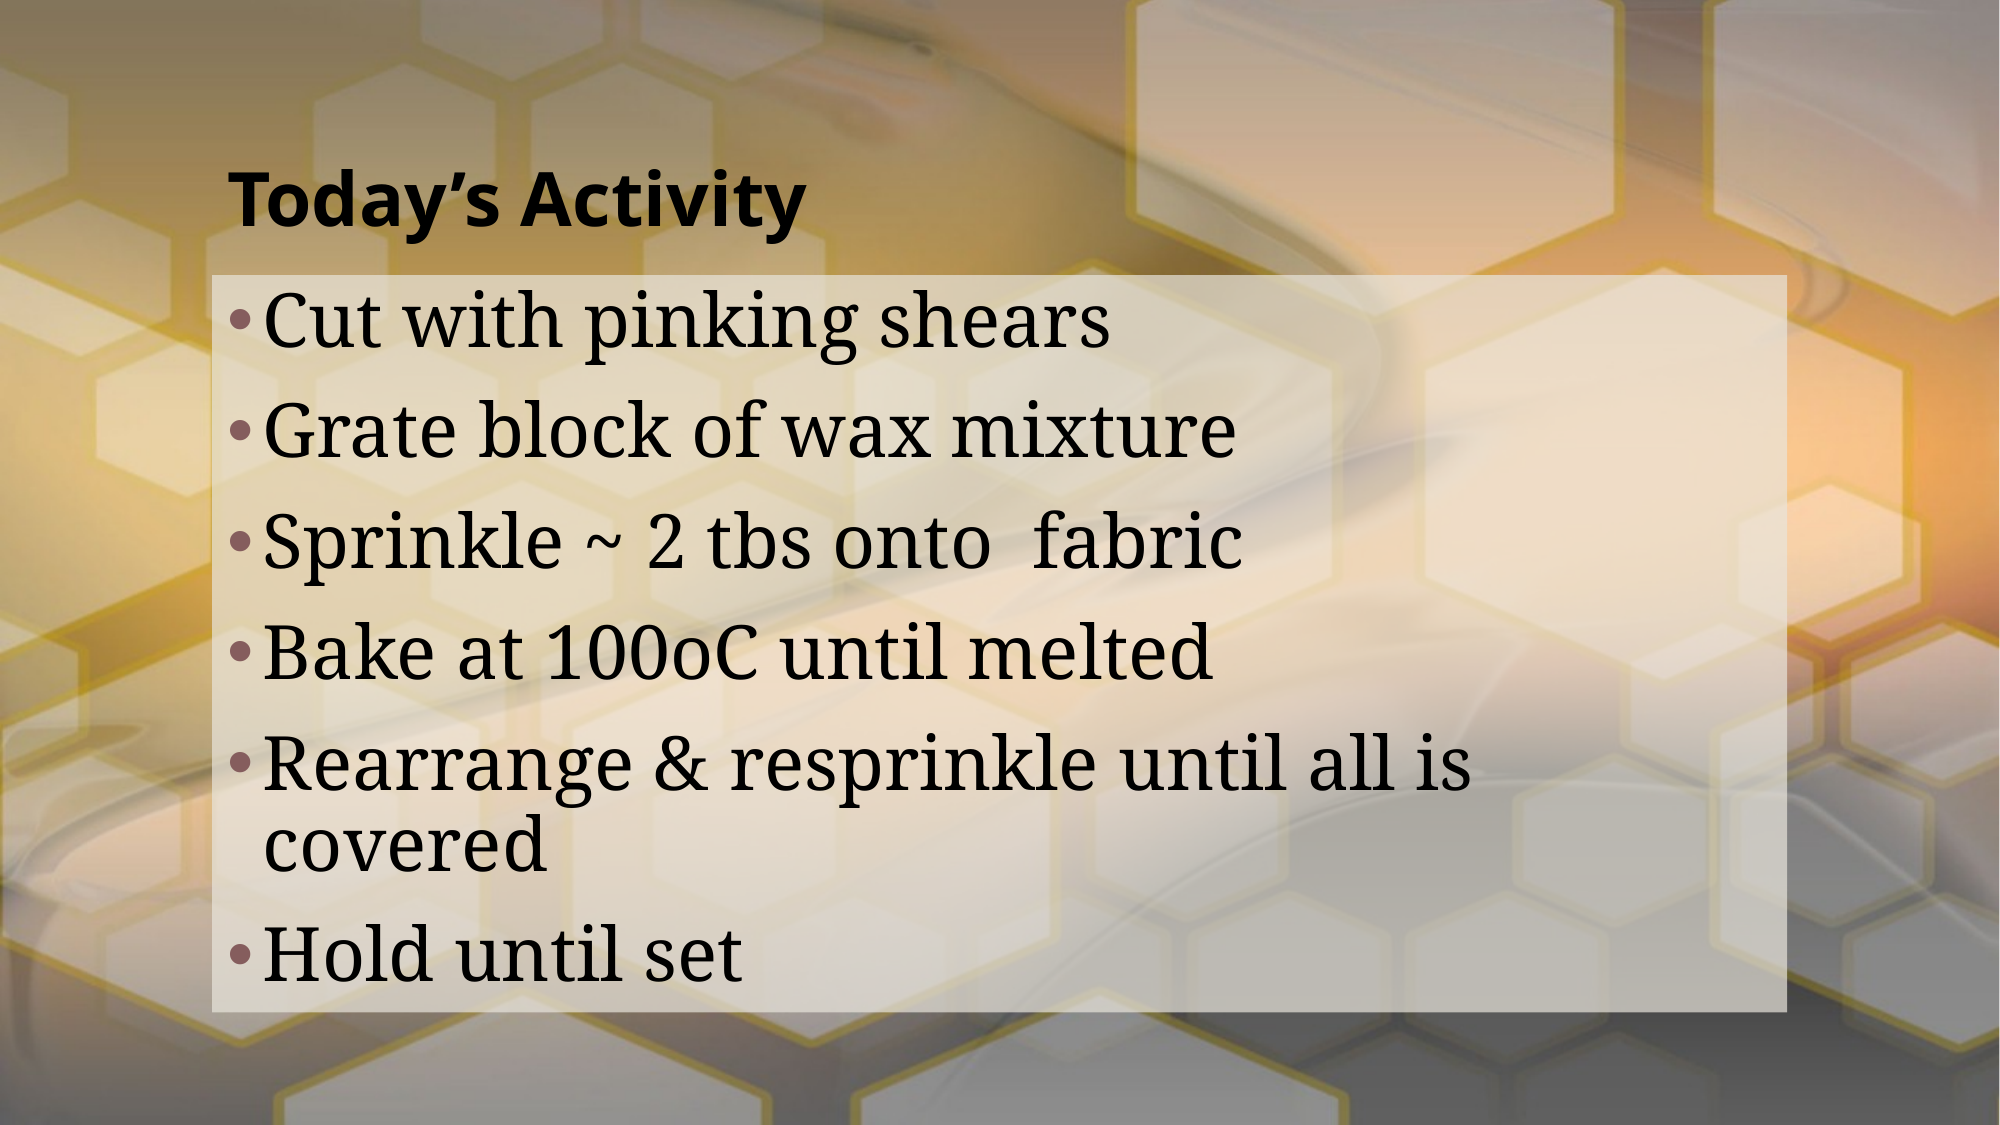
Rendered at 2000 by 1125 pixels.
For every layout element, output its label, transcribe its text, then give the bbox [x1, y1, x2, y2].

picture [0, 0, 2000, 1125]
list Cut with pinking shears Grate block of wax mixture Sprinkle ~ 2 tbs onto fabric Bake at 100oC until melted Rearrange & resprinkle until all is covered Hold until set [212, 275, 1788, 1013]
title Today’s Activity [212, 62, 1788, 250]
